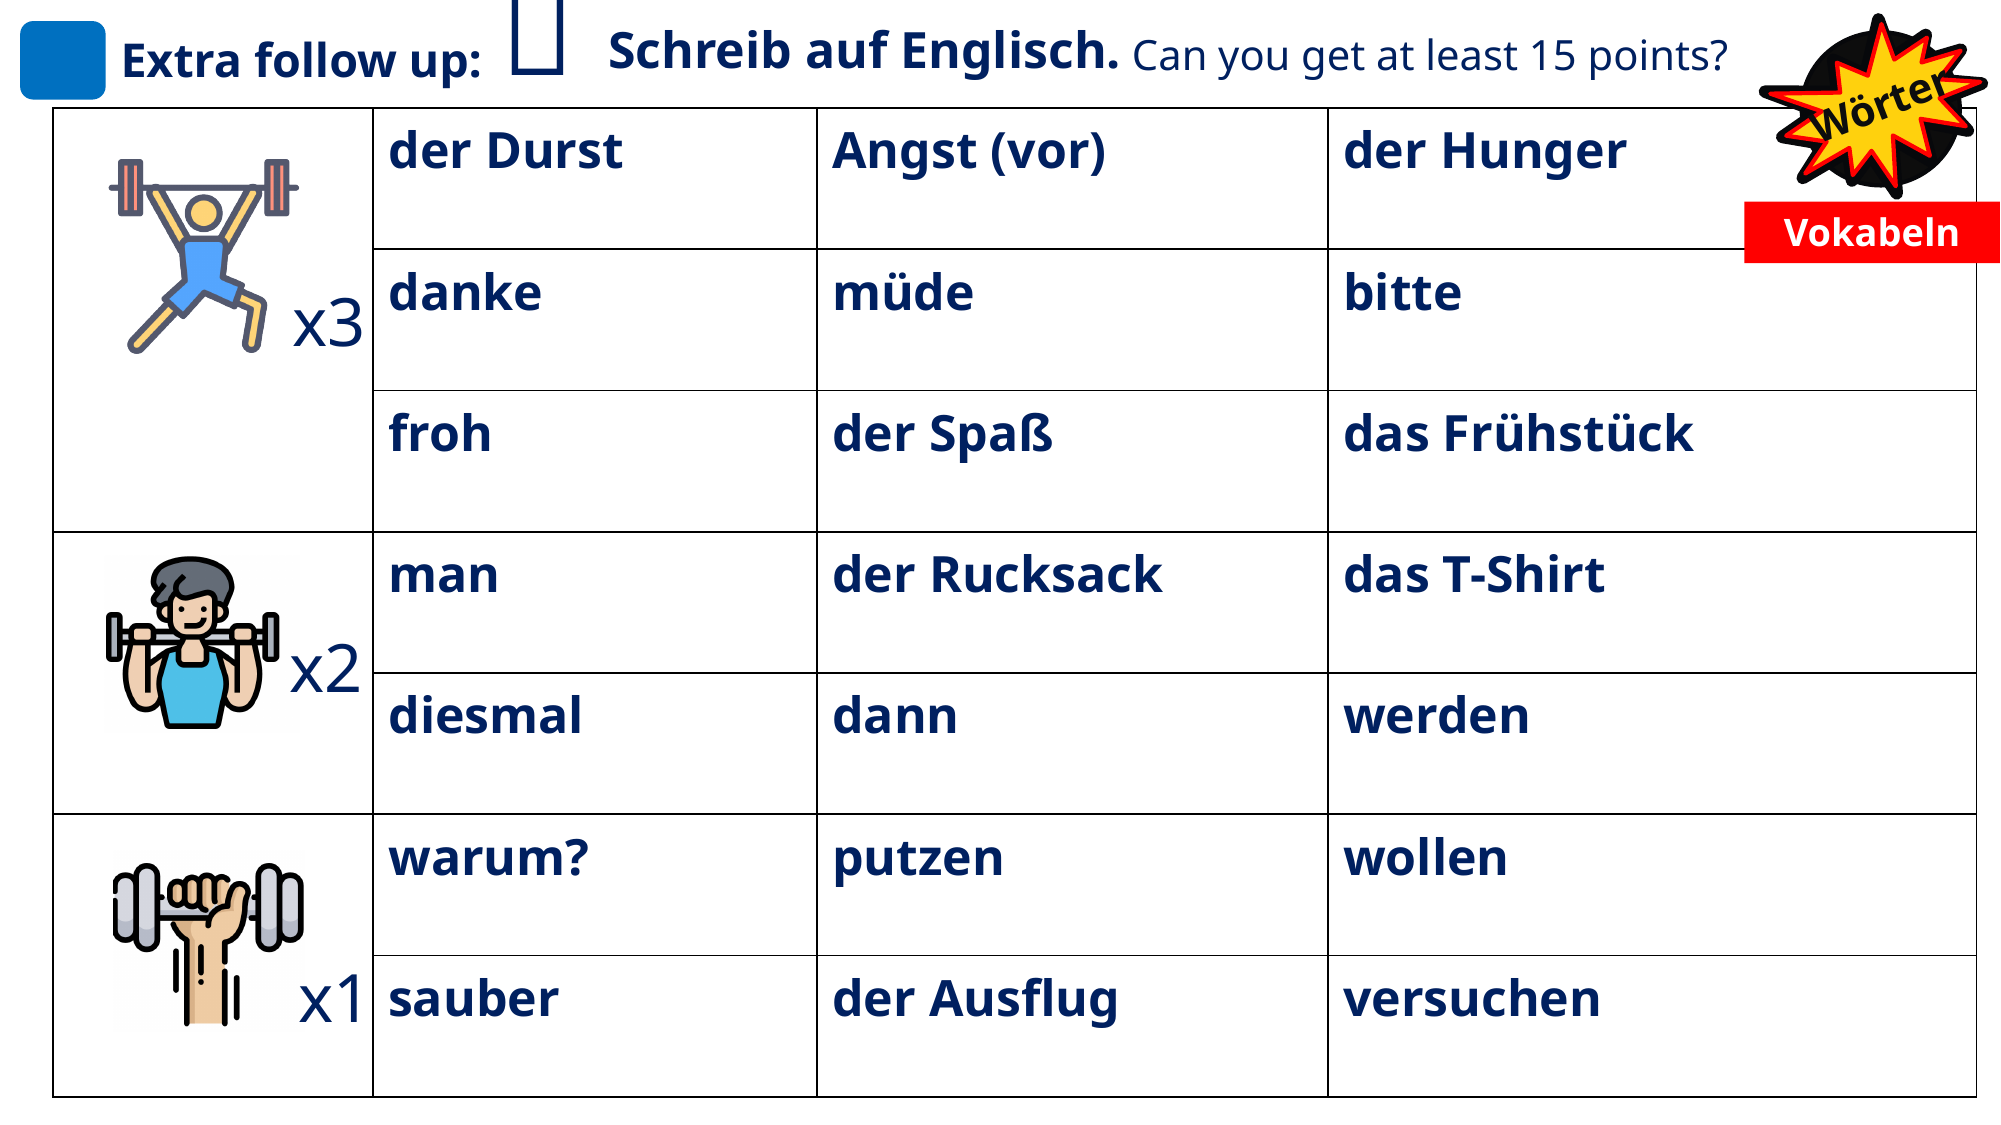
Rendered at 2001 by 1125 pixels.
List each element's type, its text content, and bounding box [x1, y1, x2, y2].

text_box x1 [283, 948, 387, 1044]
table_cell sauber [374, 956, 816, 1096]
table_header der Hunger [1329, 109, 1976, 248]
text_box  [485, 0, 664, 108]
text_box x3 [277, 272, 381, 368]
table_cell versuchen [1329, 956, 1976, 1096]
table_cell der Ausflug [818, 956, 1327, 1096]
text_box Schreib auf Englisch. [664, 11, 1136, 86]
table_cell danke [374, 250, 816, 390]
table_cell [54, 533, 372, 813]
picture [113, 850, 305, 1032]
title Extra follow up: [105, 14, 529, 110]
text_box Can you get at least 15 points? [1117, 21, 1744, 86]
table_cell warum? [374, 815, 816, 955]
table_header Angst (vor) [818, 109, 1327, 248]
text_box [1779, 26, 1984, 193]
table_cell diesmal [374, 674, 816, 813]
table_cell wollen [1329, 815, 1976, 955]
text_box Vokabeln [1744, 201, 2000, 264]
table_cell man [374, 533, 816, 672]
table_cell müde [818, 250, 1327, 390]
table_cell der Rucksack [818, 533, 1327, 672]
text_box [20, 21, 106, 100]
text_box x2 [304, 618, 378, 714]
table_cell putzen [818, 815, 1327, 955]
table_cell das T-Shirt [1329, 533, 1976, 672]
table_header der Durst [374, 109, 816, 248]
picture [104, 555, 300, 734]
picture [105, 158, 301, 354]
table_cell dann [818, 674, 1327, 813]
table_cell bitte [1329, 250, 1976, 390]
table_cell [54, 815, 372, 1096]
table_cell der Spaß [818, 391, 1327, 531]
table_cell froh [374, 391, 816, 531]
table_cell das Frühstück [1329, 391, 1976, 531]
table_cell werden [1329, 674, 1976, 813]
table_header [54, 109, 372, 531]
